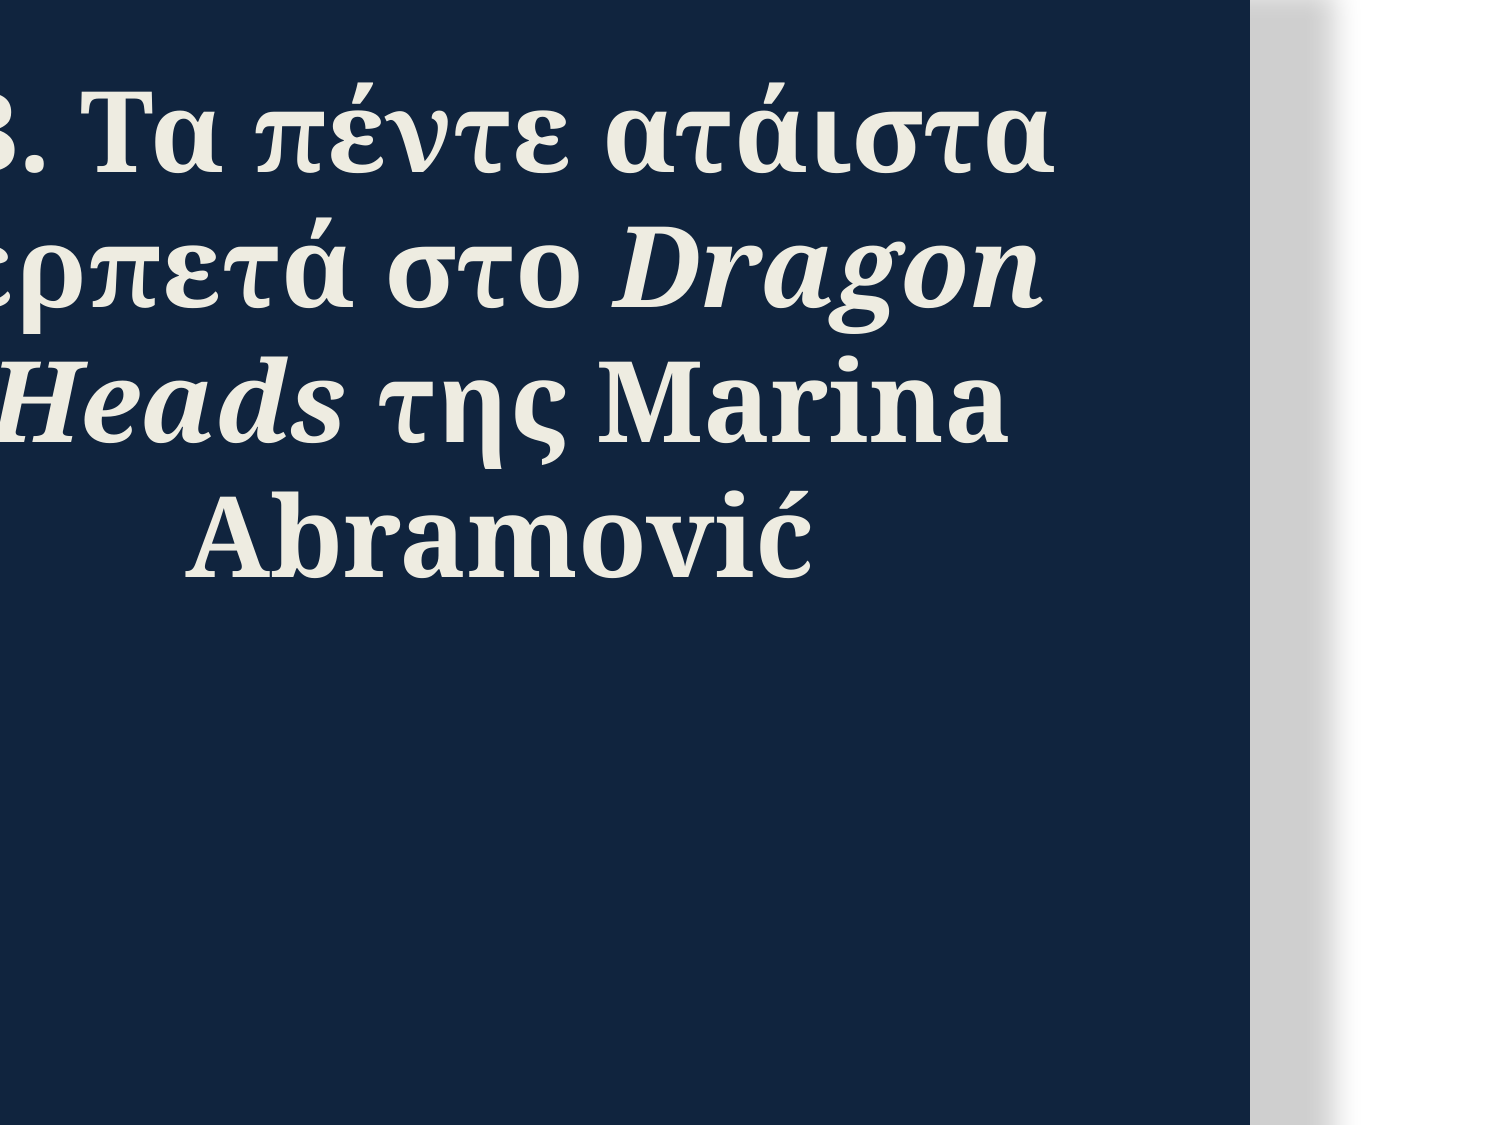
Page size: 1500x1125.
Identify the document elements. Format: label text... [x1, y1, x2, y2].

title Β. Τα πέντε ατάιστα ερπετά στο Dragon Heads της Marina Abramović [0, 0, 1250, 1125]
